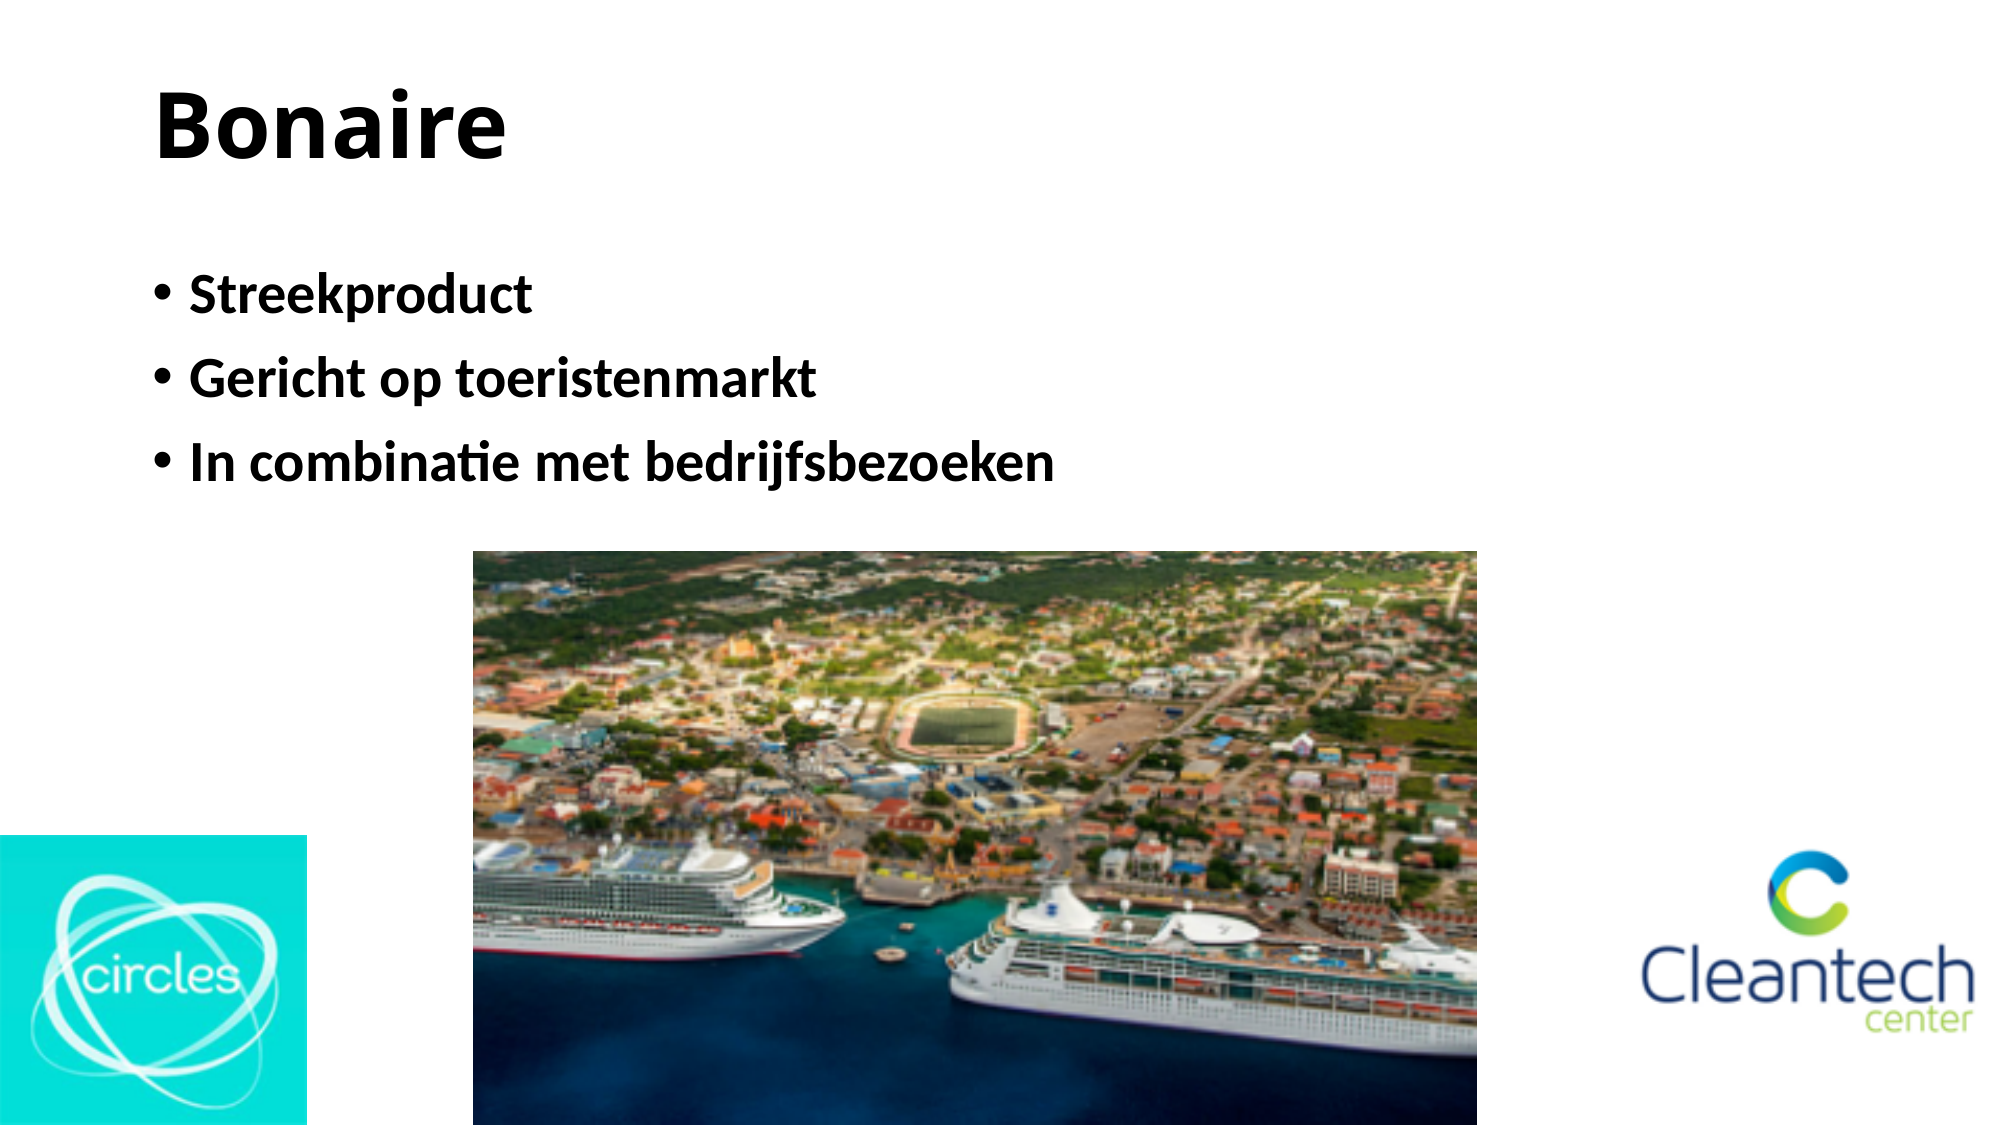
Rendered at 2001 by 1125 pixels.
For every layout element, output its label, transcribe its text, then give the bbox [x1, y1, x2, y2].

picture [1624, 758, 1992, 1125]
picture [473, 551, 1477, 1125]
list Streekproduct Gericht op toeristenmarkt In combinatie met bedrijfsbezoeken [137, 256, 1863, 970]
title Bonaire [137, 20, 1863, 238]
picture [0, 835, 307, 1125]
